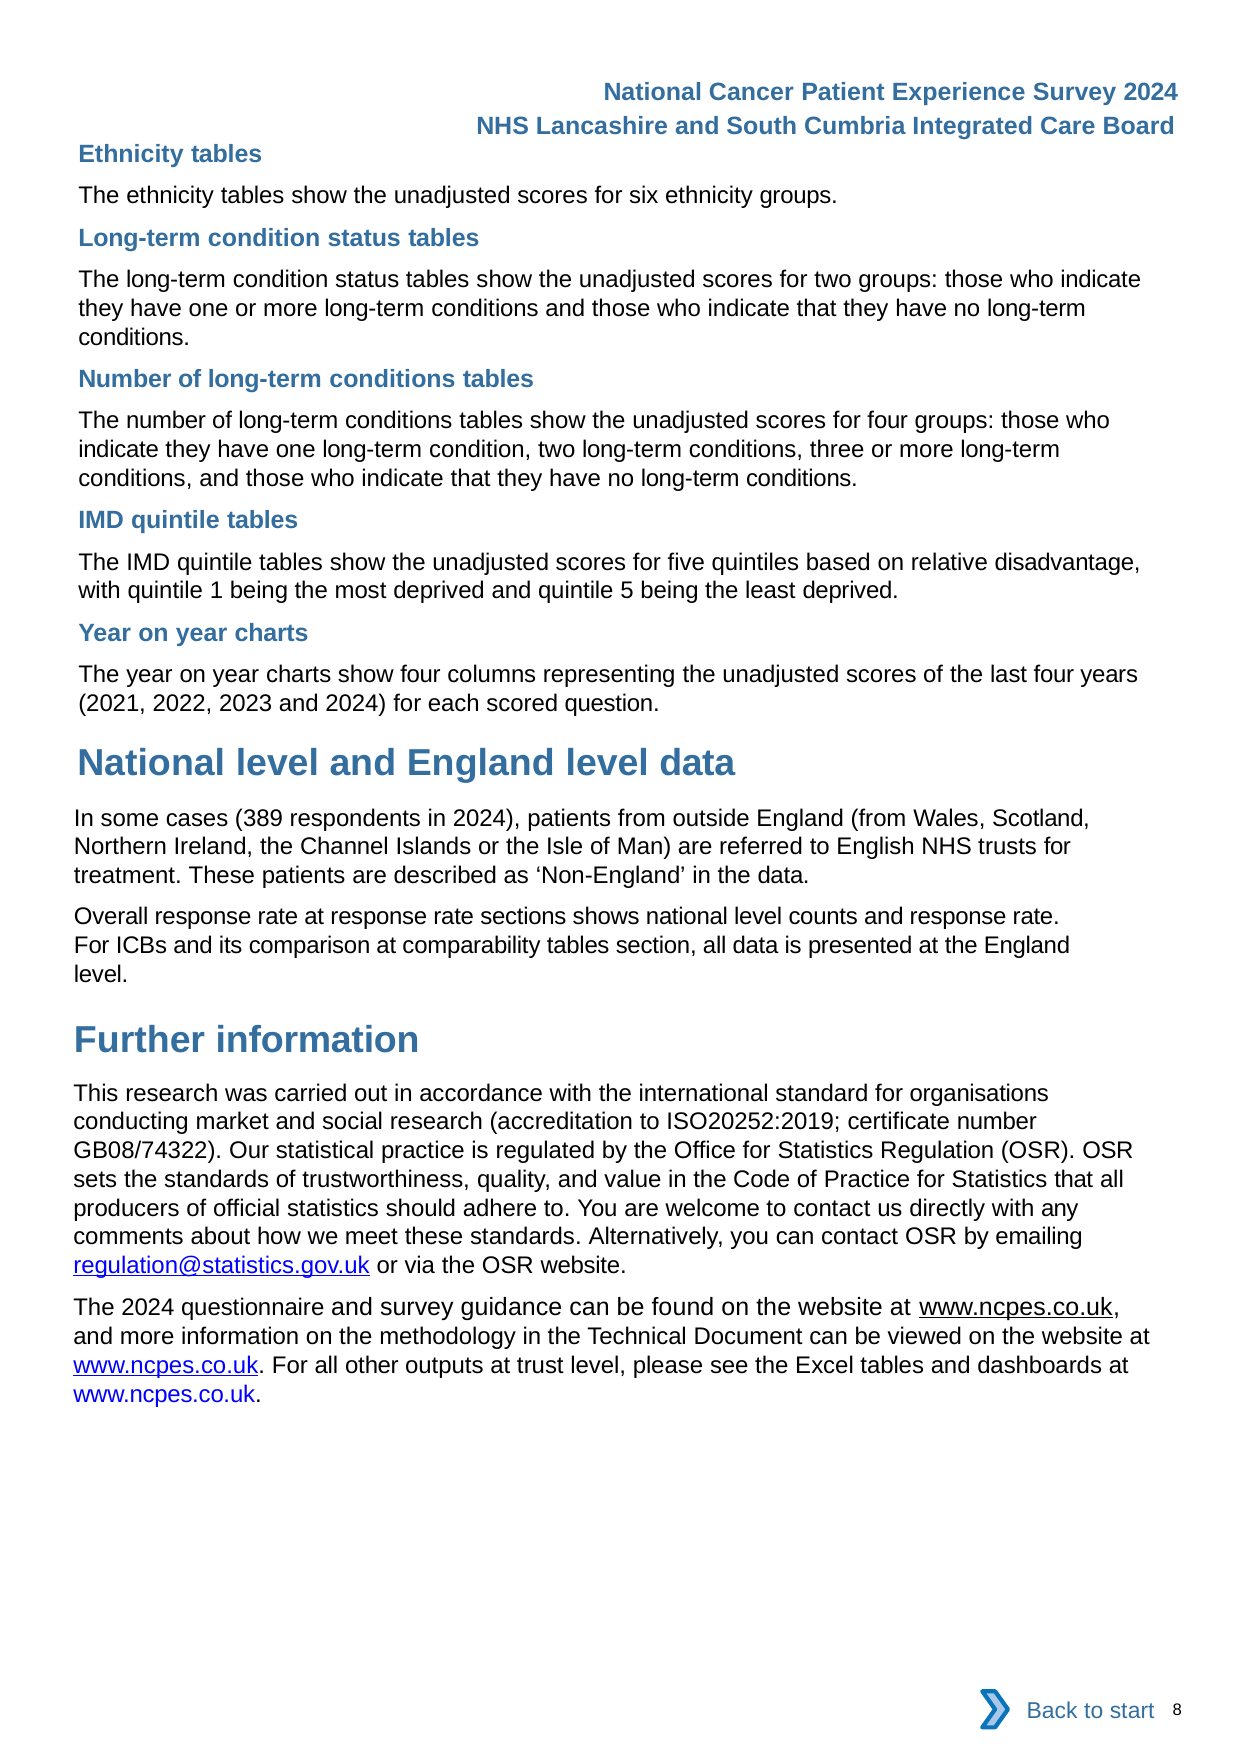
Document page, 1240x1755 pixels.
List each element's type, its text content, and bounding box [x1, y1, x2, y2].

text_box National level and England level data [75, 738, 865, 784]
text_box NHS Lancashire and South Cumbria Integrated Care Board [461, 102, 1191, 147]
text_box This research was carried out in accordance with the international standard for organisations conducting market and social research (accreditation to ISO20252:2019; certificate number GB08/74322). Our statistical practice is regulated by the Office for Statistics Regulation (OSR). OSR sets the standards of trustworthiness, quality, and value in the Code of Practice for Statistics that all producers of official statistics should adhere to. You are welcome to contact us directly with any comments about how we meet these standards. Alternatively, you can contact OSR by emailing regulation@statistics.gov.uk or via the OSR website. The 2024 questionnaire and survey guidance can be found on the website at www.ncpes.co.uk, and more information on the methodology in the Technical Document can be viewed on the website at www.ncpes.co.uk. For all other outputs at trust level, please see the Excel tables and dashboards at www.ncpes.co.uk. [71, 1077, 1175, 1408]
text_box In some cases (389 respondents in 2024), patients from outside England (from Wales, Scotland, Northern Ireland, the Channel Islands or the Isle of Man) are referred to English NHS trusts for treatment. These patients are described as ‘Non-England’ in the data. Overall response rate at response rate sections shows national level counts and response rate. For ICBs and its comparison at comparability tables section, all data is presented at the England level. [71, 802, 1175, 988]
text_box Further information [71, 1014, 692, 1060]
text_box National Cancer Patient Experience Survey 2024 [588, 68, 1194, 113]
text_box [981, 1677, 1170, 1741]
slide_number 8 [1176, 1699, 1234, 1720]
text_box Ethnicity tables The ethnicity tables show the unadjusted scores for six ethnicity groups. Long-term condition status tables The long-term condition status tables show the unadjusted scores for two groups: those who indicate they have one or more long-term conditions and those who indicate that they have no long-term conditions. Number of long-term conditions tables The number of long-term conditions tables show the unadjusted scores for four groups: those who indicate they have one long-term condition, two long-term conditions, three or more long-term conditions, and those who indicate that they have no long-term conditions. IMD quintile tables The IMD quintile tables show the unadjusted scores for five quintiles based on relative disadvantage, with quintile 1 being the most deprived and quintile 5 being the least deprived. Year on year charts The year on year charts show four columns representing the unadjusted scores of the last four years (2021, 2022, 2023 and 2024) for each scored question. [76, 137, 1175, 717]
